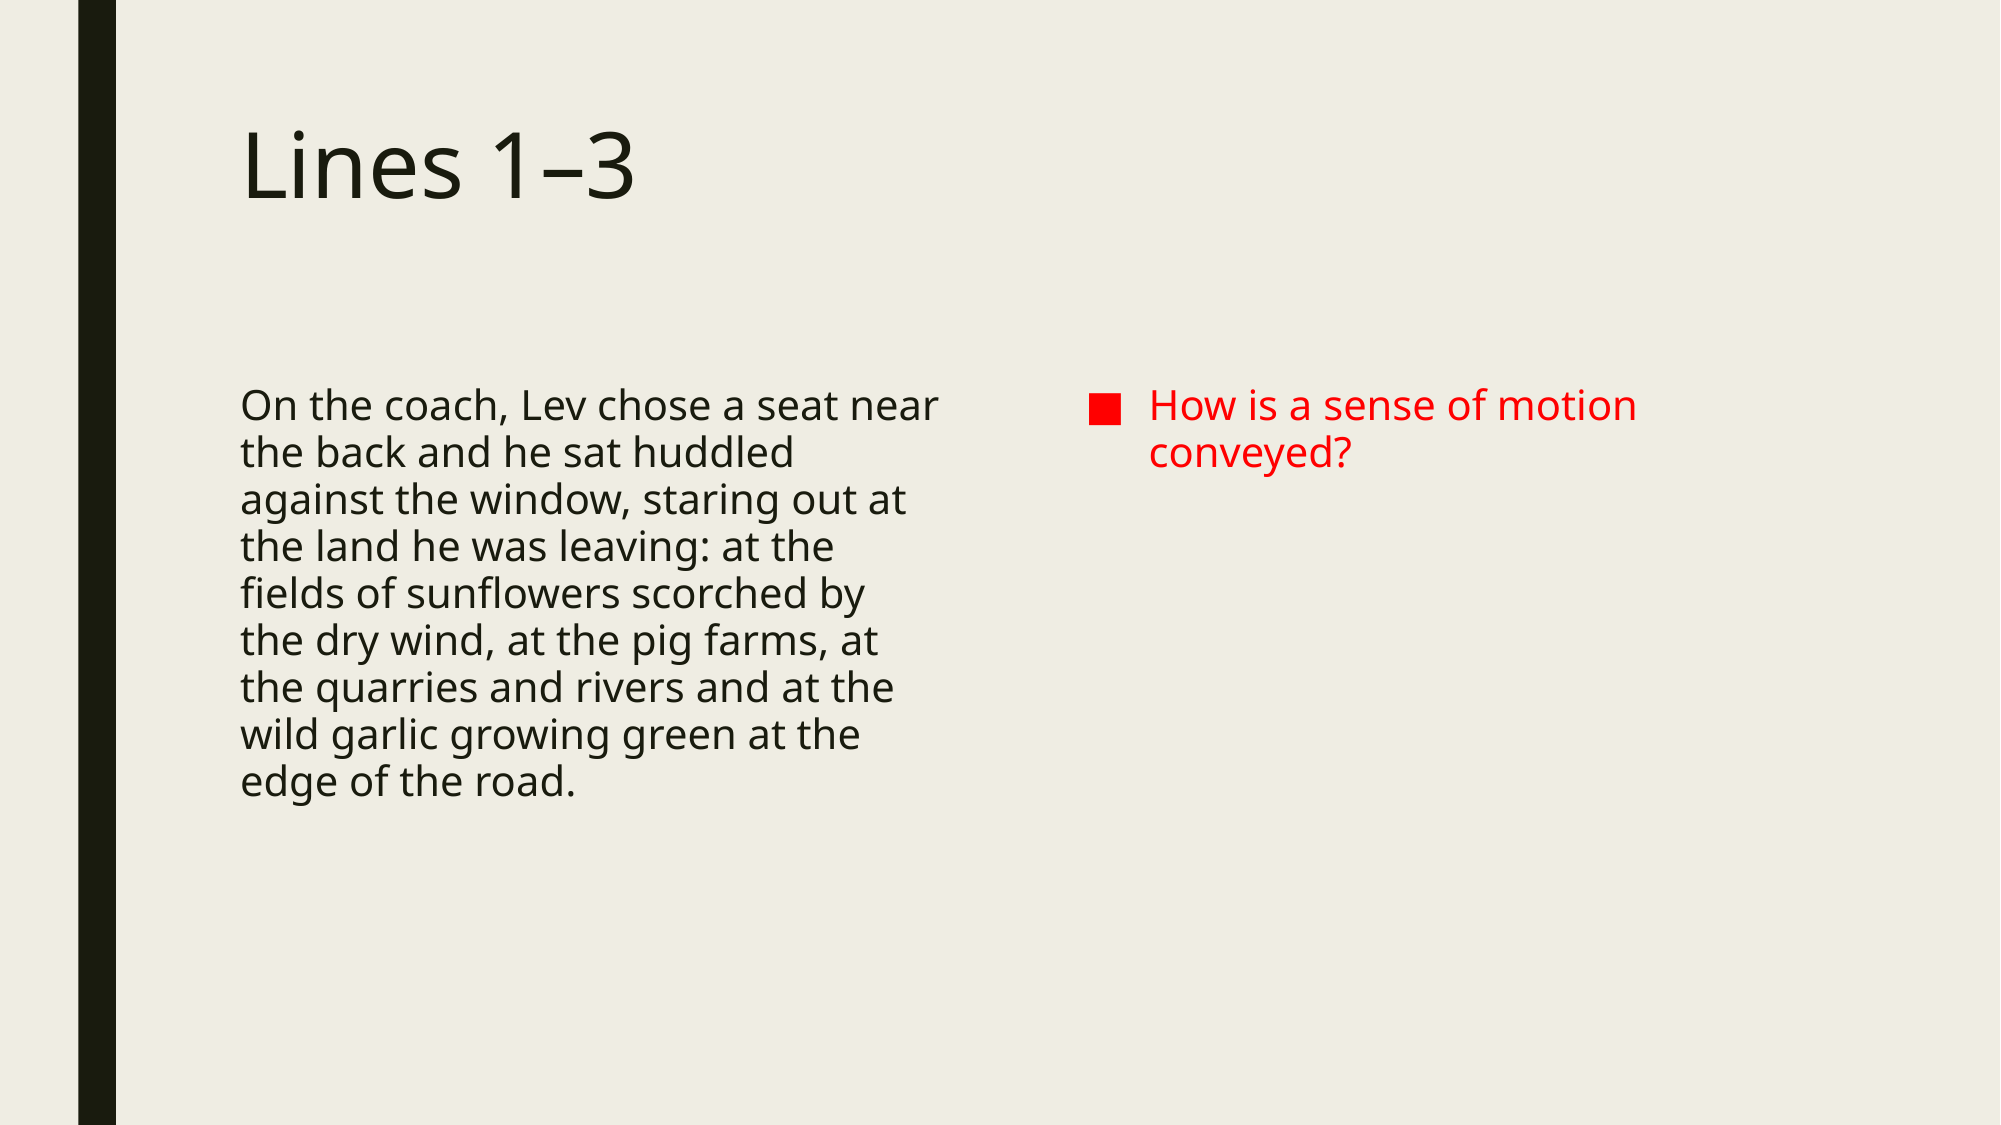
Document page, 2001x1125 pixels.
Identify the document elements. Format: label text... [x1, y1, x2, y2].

title Lines 1–3 [225, 112, 1800, 357]
list On the coach, Lev chose a seat near the back and he sat huddled against the window, staring out at the land he was leaving: at the fields of sunflowers scorched by the dry wind, at the pig farms, at the quarries and rivers and at the wild garlic growing green at the edge of the road. [225, 375, 955, 963]
list How is a sense of motion conveyed? [1070, 375, 1801, 963]
